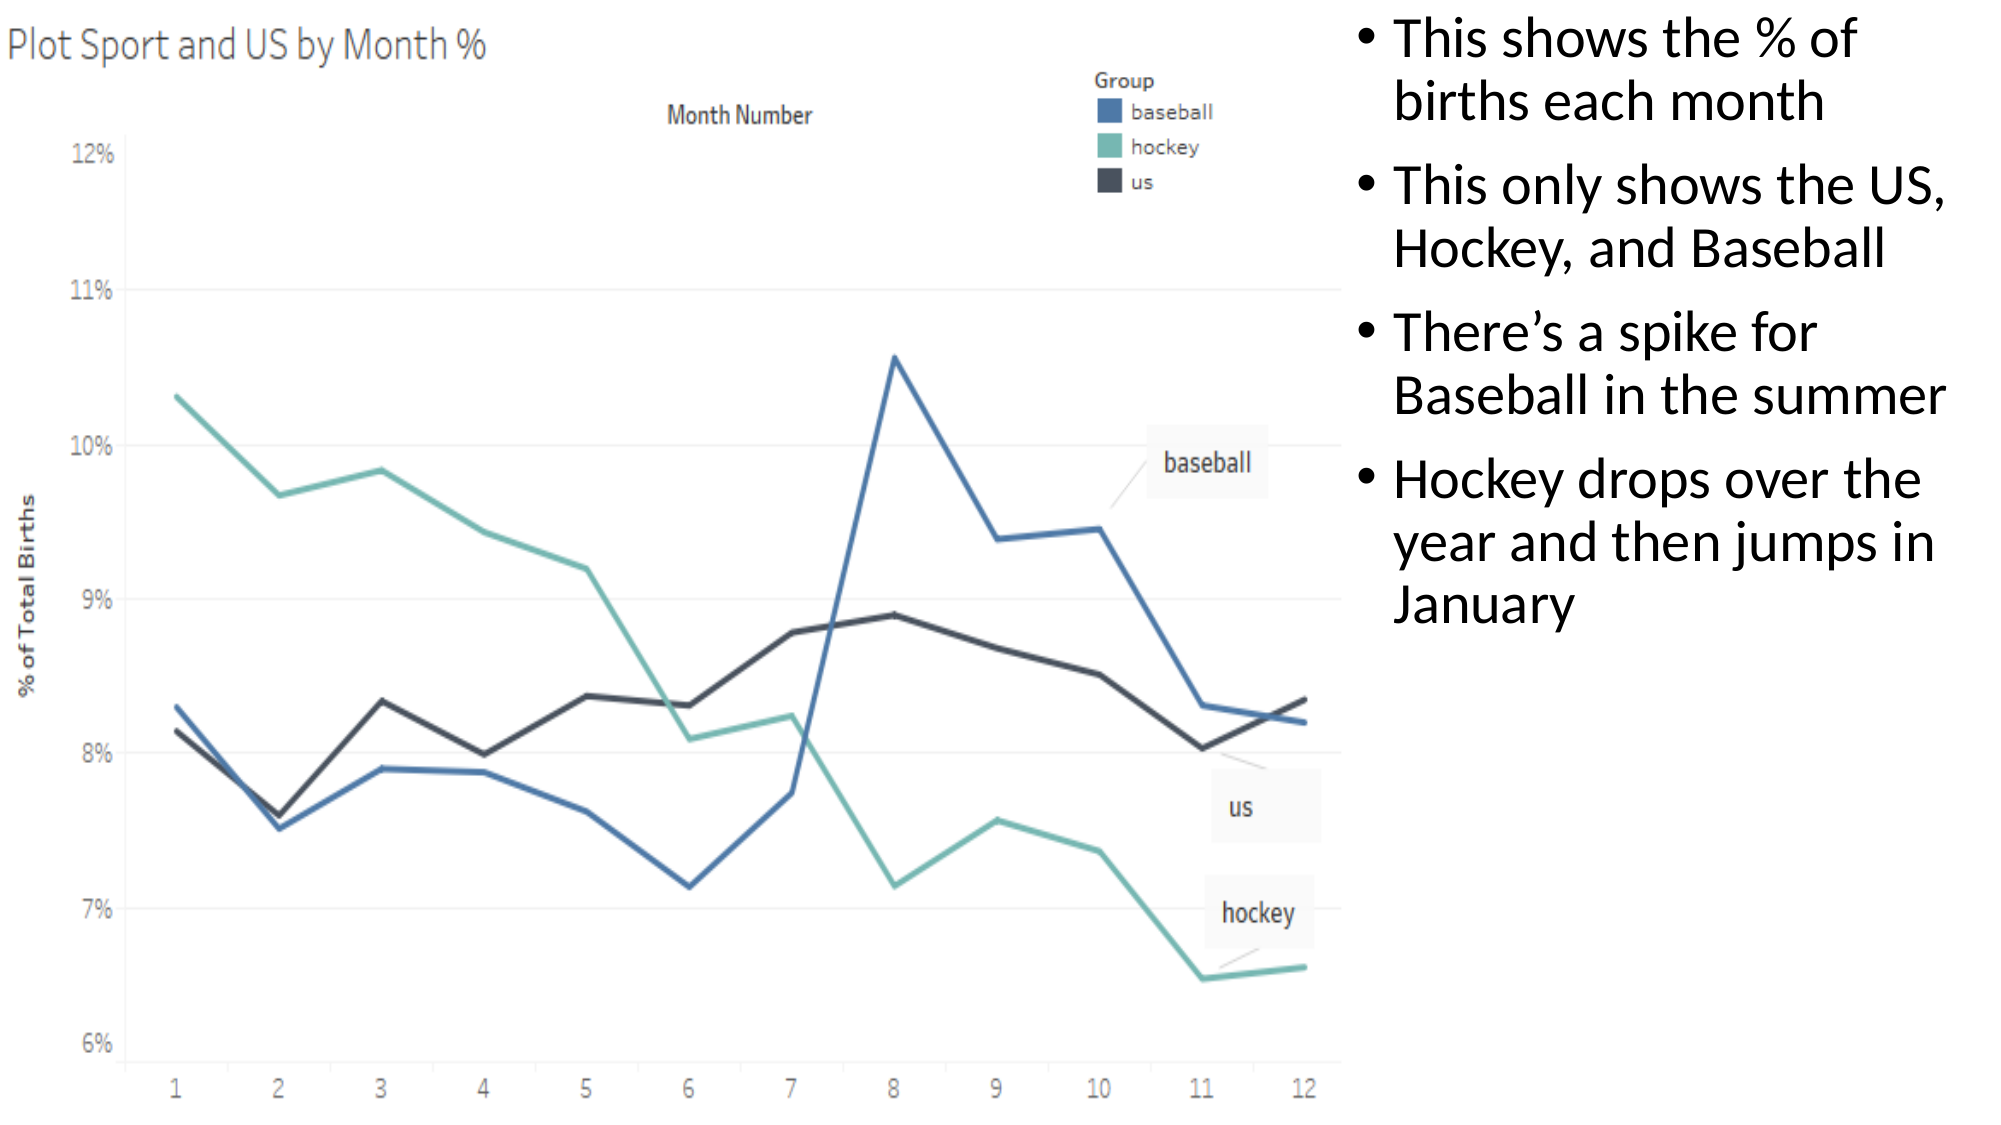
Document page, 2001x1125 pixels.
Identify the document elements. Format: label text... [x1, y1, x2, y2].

list This shows the % of births each month This only shows the US, Hockey, and Baseball There’s a spike for Baseball in the summer Hockey drops over the year and then jumps in January [1342, 0, 2000, 1125]
picture [0, 0, 1342, 1125]
